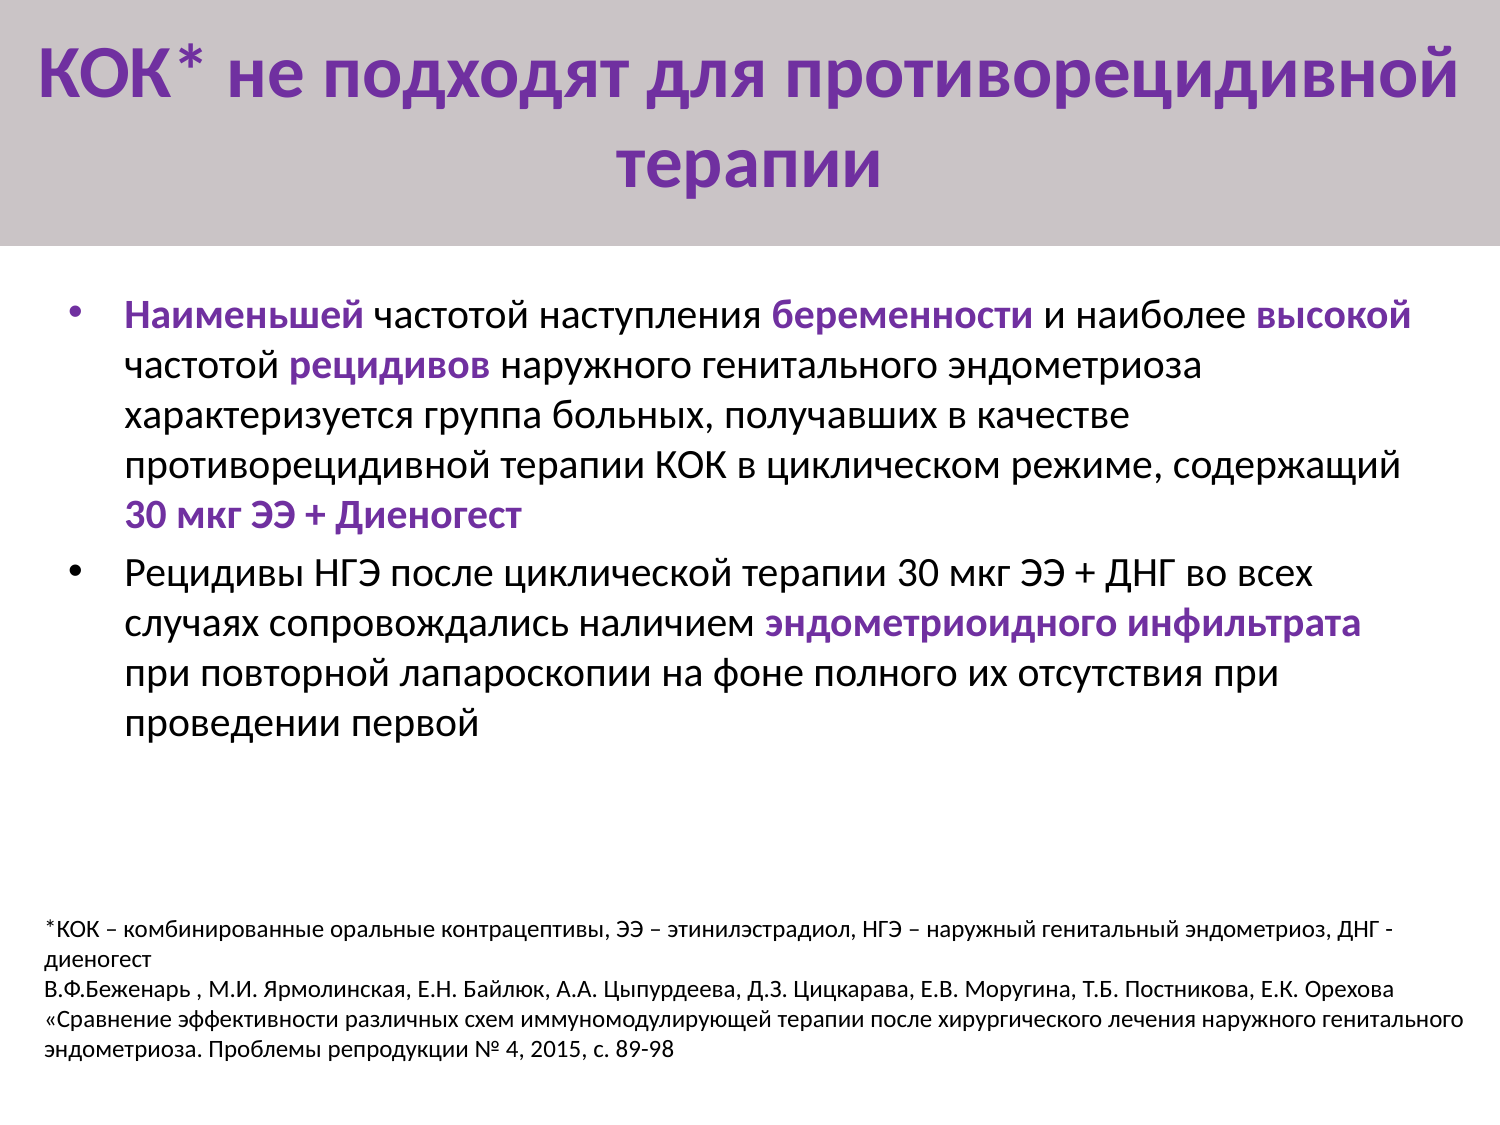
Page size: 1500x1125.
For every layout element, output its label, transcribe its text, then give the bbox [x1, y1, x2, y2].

list Наименьшей частотой наступления беременности и наиболее высокой частотой рецидивов наружного генитального эндометриоза характеризуется группа больных, получавших в качестве противорецидивной терапии КОК в циклическом режиме, содержащий 30 мкг ЭЭ + Диеногест Рецидивы НГЭ после циклической терапии 30 мкг ЭЭ + ДНГ во всех случаях сопровождались наличием эндометриоидного инфильтрата при повторной лапароскопии на фоне полного их отсутствия при проведении первой [53, 278, 1436, 539]
text_box *КОК – комбинированные оральные контрацептивы, ЭЭ – этинилэстрадиол, НГЭ – наружный генитальный эндометриоз, ДНГ - диеногест В.Ф.Беженарь , М.И. Ярмолинская, Е.Н. Байлюк, А.А. Цыпурдеева, Д.З. Цицкарава, Е.В. Моругина, Т.Б. Постникова, Е.К. Орехова «Сравнение эффективности различных схем иммуномодулирующей терапии после хирургического лечения наружного генитального эндометриоза. Проблемы репродукции № 4, 2015, с. 89-98 [29, 905, 1483, 1070]
title КОК* не подходят для противорецидивной терапии [17, 19, 1483, 207]
